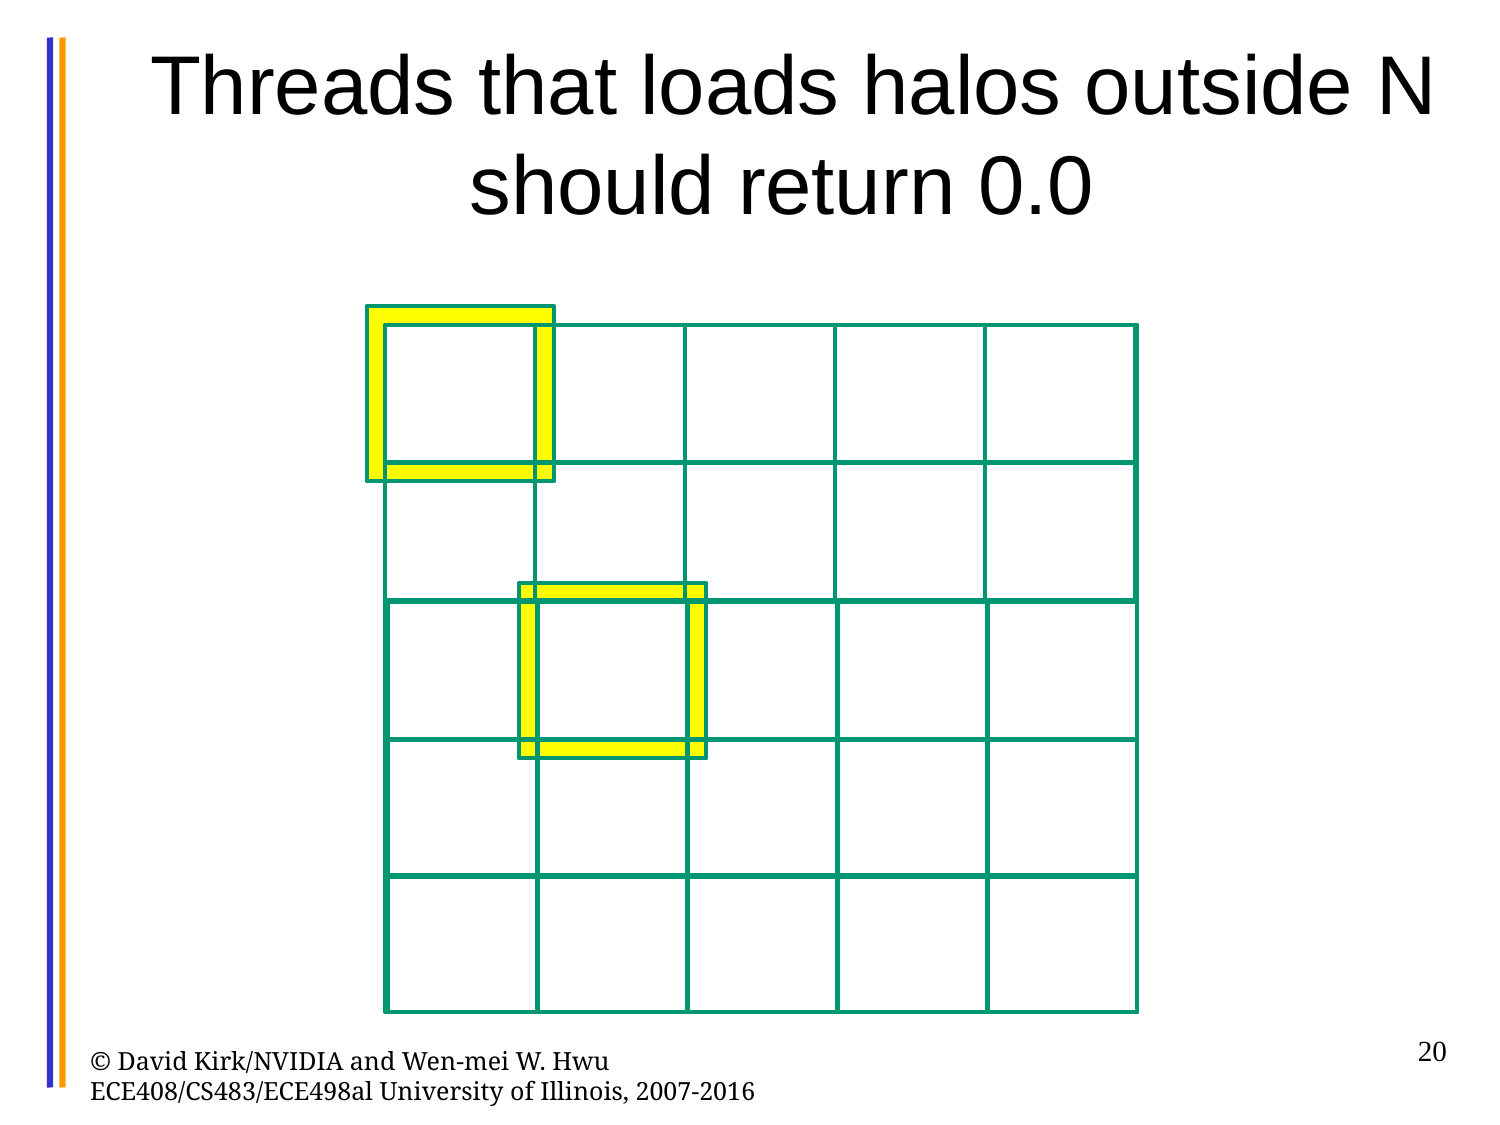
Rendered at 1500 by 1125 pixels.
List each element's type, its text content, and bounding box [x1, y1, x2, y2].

text_box [533, 323, 683, 460]
text_box [383, 460, 533, 602]
text_box [835, 873, 985, 1014]
text_box [385, 873, 535, 1014]
text_box [983, 323, 1137, 460]
text_box [985, 873, 1139, 1014]
text_box [365, 304, 556, 483]
text_box [685, 737, 835, 873]
text_box [385, 737, 535, 873]
text_box [533, 460, 683, 600]
title Threads that loads halos outside N should return 0.0 [112, 37, 1475, 225]
text_box [685, 873, 835, 1014]
footer © David Kirk/NVIDIA and Wen-mei W. Hwu ECE408/CS483/ECE498al University of Illinois, 2007-2016 [74, 1037, 826, 1113]
text_box [683, 460, 833, 600]
text_box [535, 873, 685, 1014]
text_box [833, 323, 983, 460]
text_box [833, 460, 983, 600]
text_box [383, 323, 533, 460]
text_box [385, 600, 535, 737]
text_box [683, 323, 833, 460]
text_box [983, 460, 1137, 600]
text_box [535, 600, 685, 737]
text_box [985, 600, 1139, 737]
text_box [835, 600, 985, 737]
text_box [685, 600, 835, 737]
text_box [535, 737, 685, 873]
slide_number 20 [1149, 1024, 1463, 1101]
text_box [835, 737, 985, 873]
text_box [985, 737, 1139, 873]
